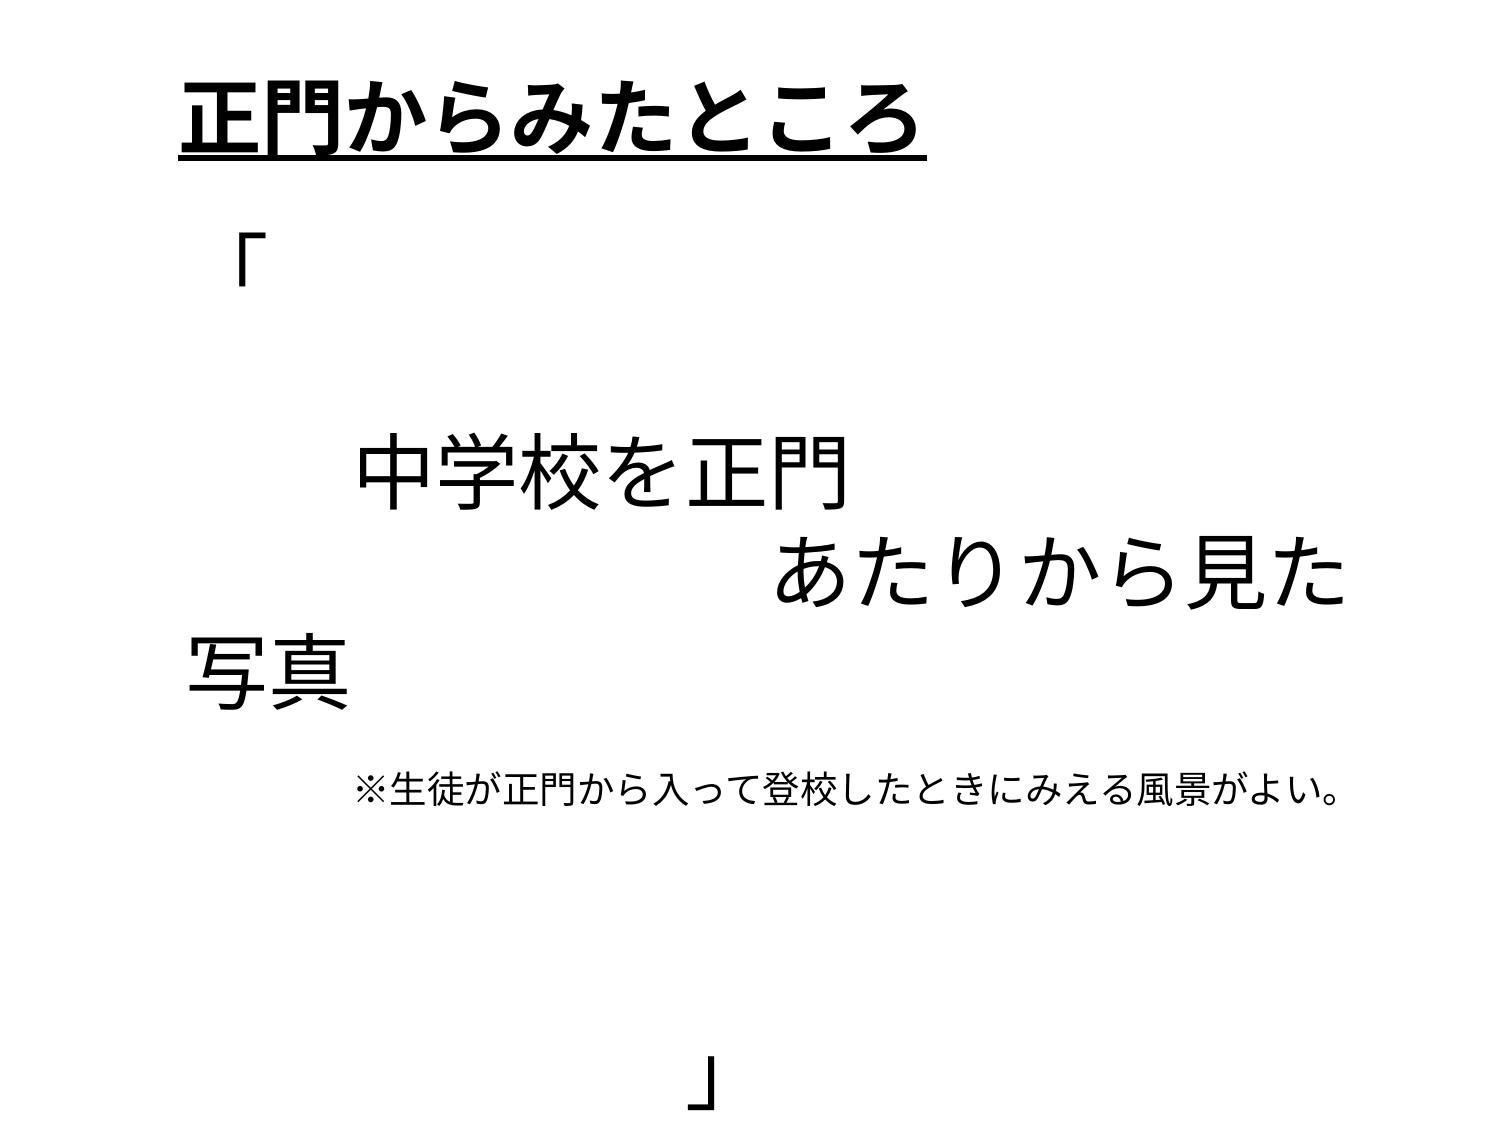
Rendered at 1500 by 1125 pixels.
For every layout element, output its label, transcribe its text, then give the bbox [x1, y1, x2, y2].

text_box 正門からみたところ [53, 17, 1053, 213]
text_box 「 中学校を正門 あたりから見た写真 ※生徒が正門から入って登校したときにみえる風景がよい。 」 [171, 212, 1376, 1125]
